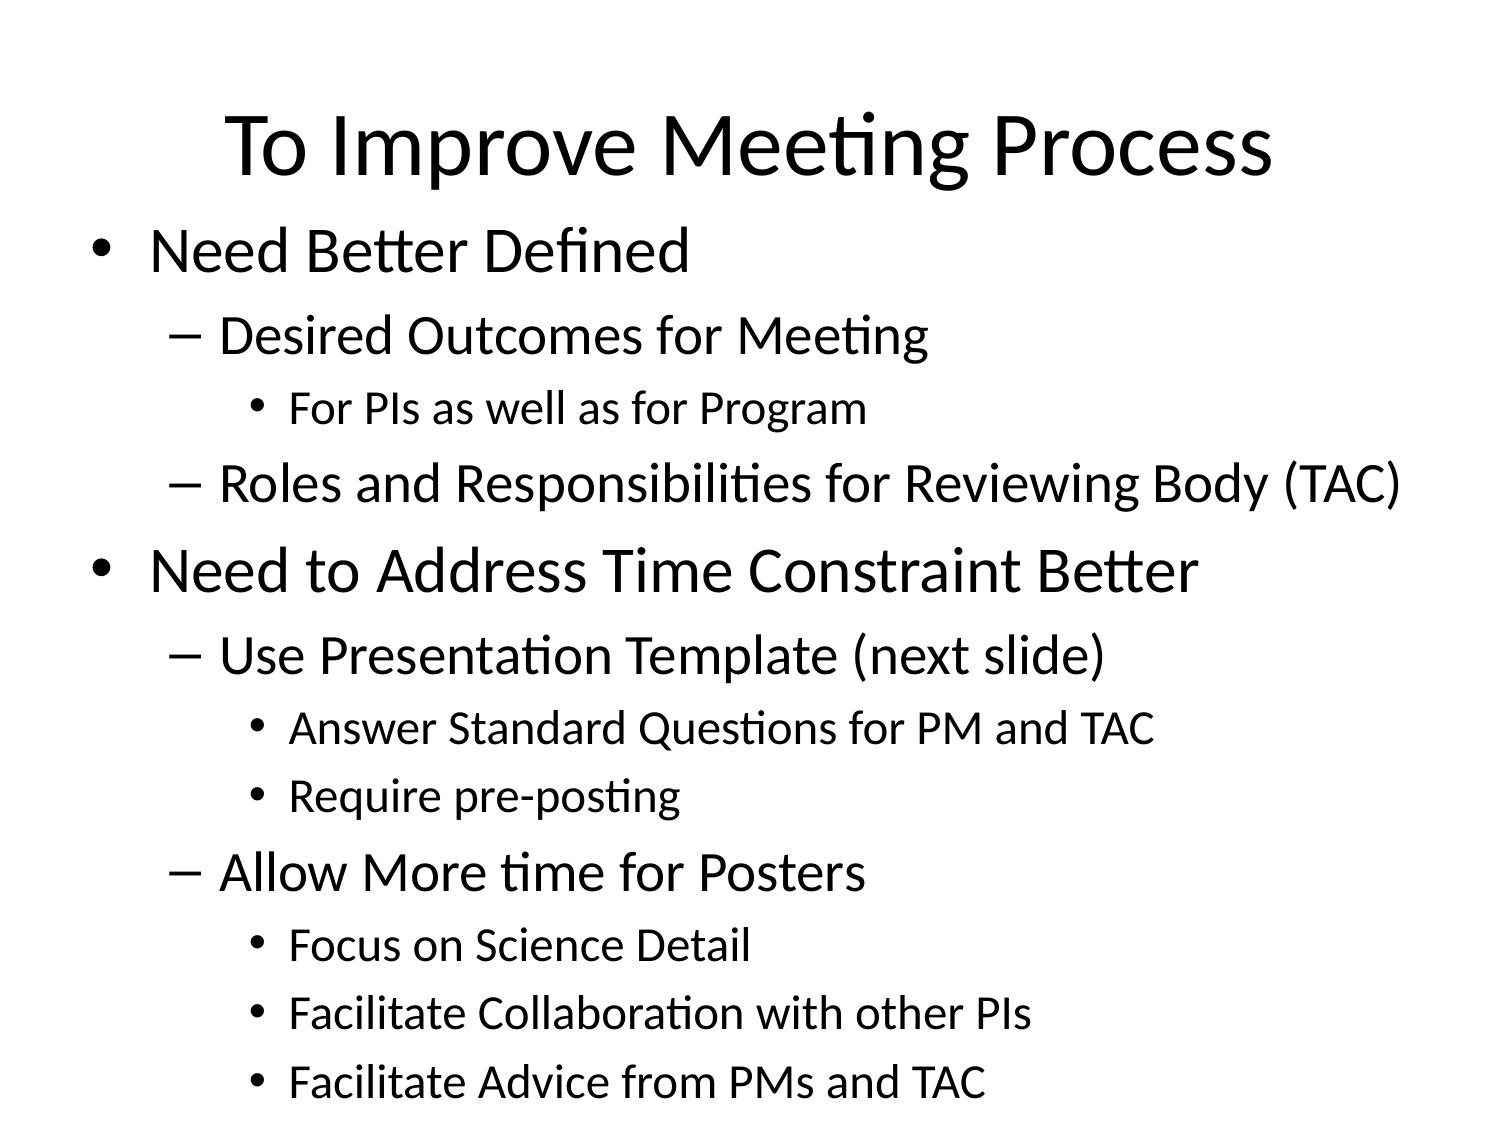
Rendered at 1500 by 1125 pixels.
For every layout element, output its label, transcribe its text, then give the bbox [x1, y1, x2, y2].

title To Improve Meeting Process [75, 45, 1425, 200]
list Need Better Defined Desired Outcomes for Meeting For PIs as well as for Program Roles and Responsibilities for Reviewing Body (TAC) Need to Address Time Constraint Better Use Presentation Template (next slide) Answer Standard Questions for PM and TAC Require pre-posting Allow More time for Posters Focus on Science Detail Facilitate Collaboration with other PIs Facilitate Advice from PMs and TAC [75, 200, 1425, 1125]
